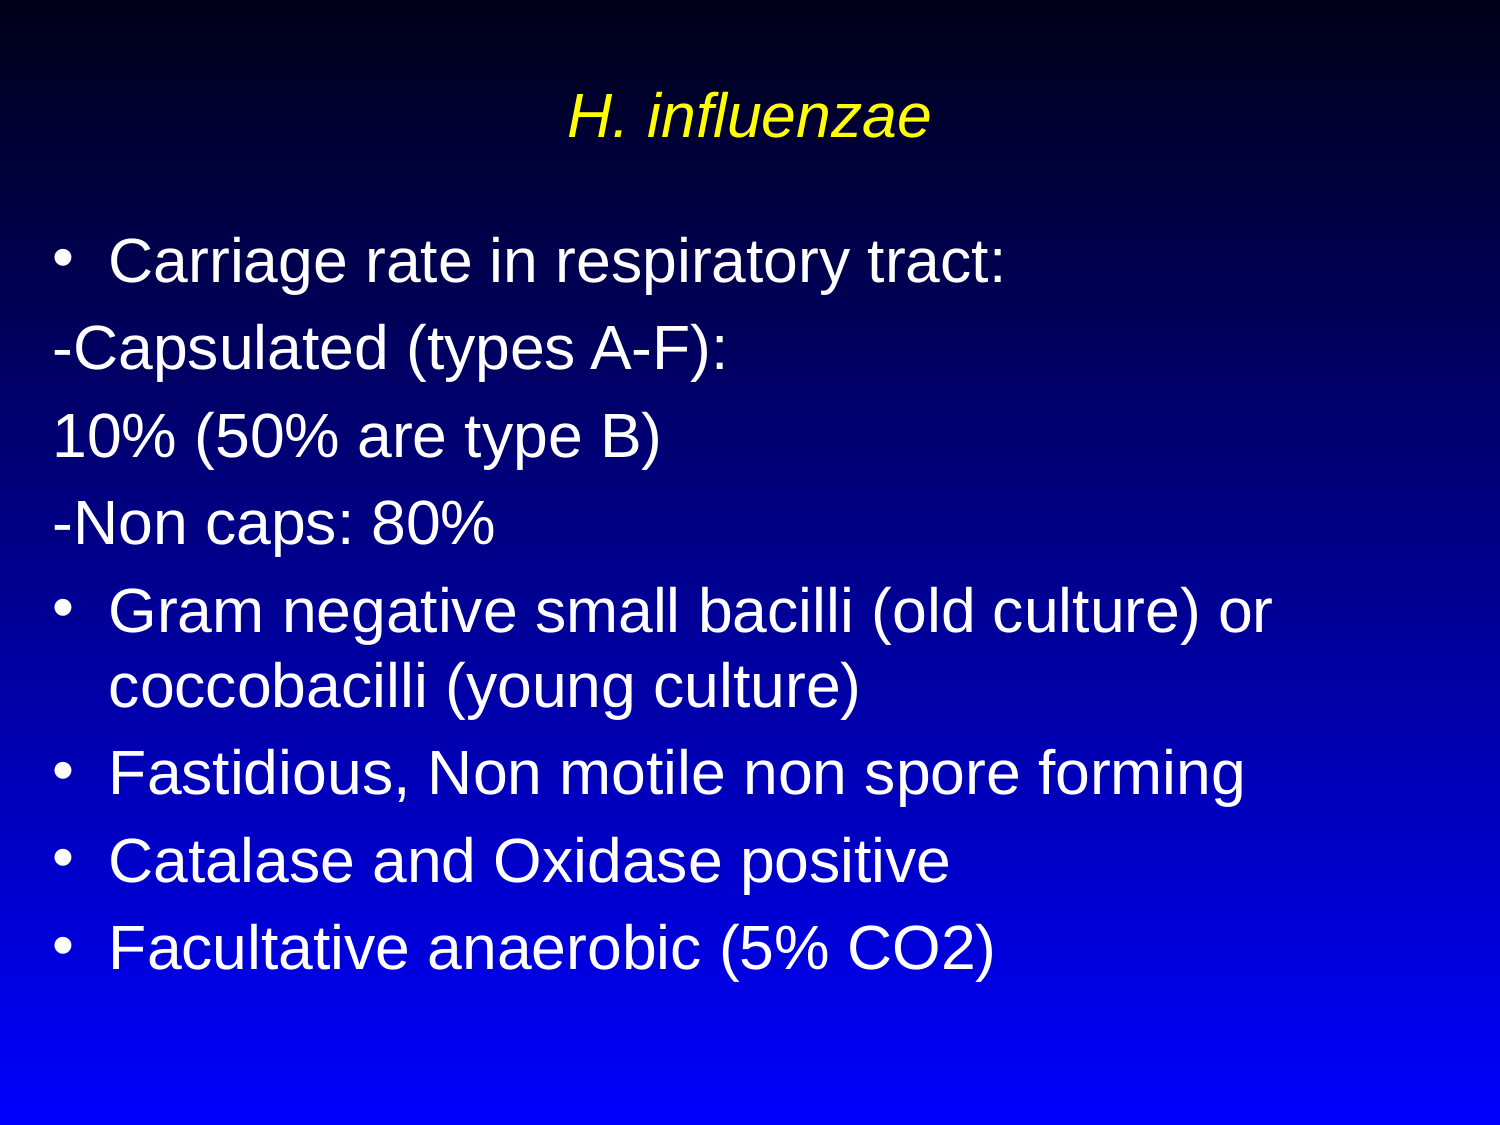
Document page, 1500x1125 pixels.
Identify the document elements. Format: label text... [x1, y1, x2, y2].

title H. influenzae [112, 50, 1388, 125]
list Carriage rate in respiratory tract: -Capsulated (types A-F): 10% (50% are type B) -Non caps: 80% Gram negative small bacilli (old culture) or coccobacilli (young culture) Fastidious, Non motile non spore forming Catalase and Oxidase positive Facultative anaerobic (5% CO2) [37, 125, 1450, 1025]
